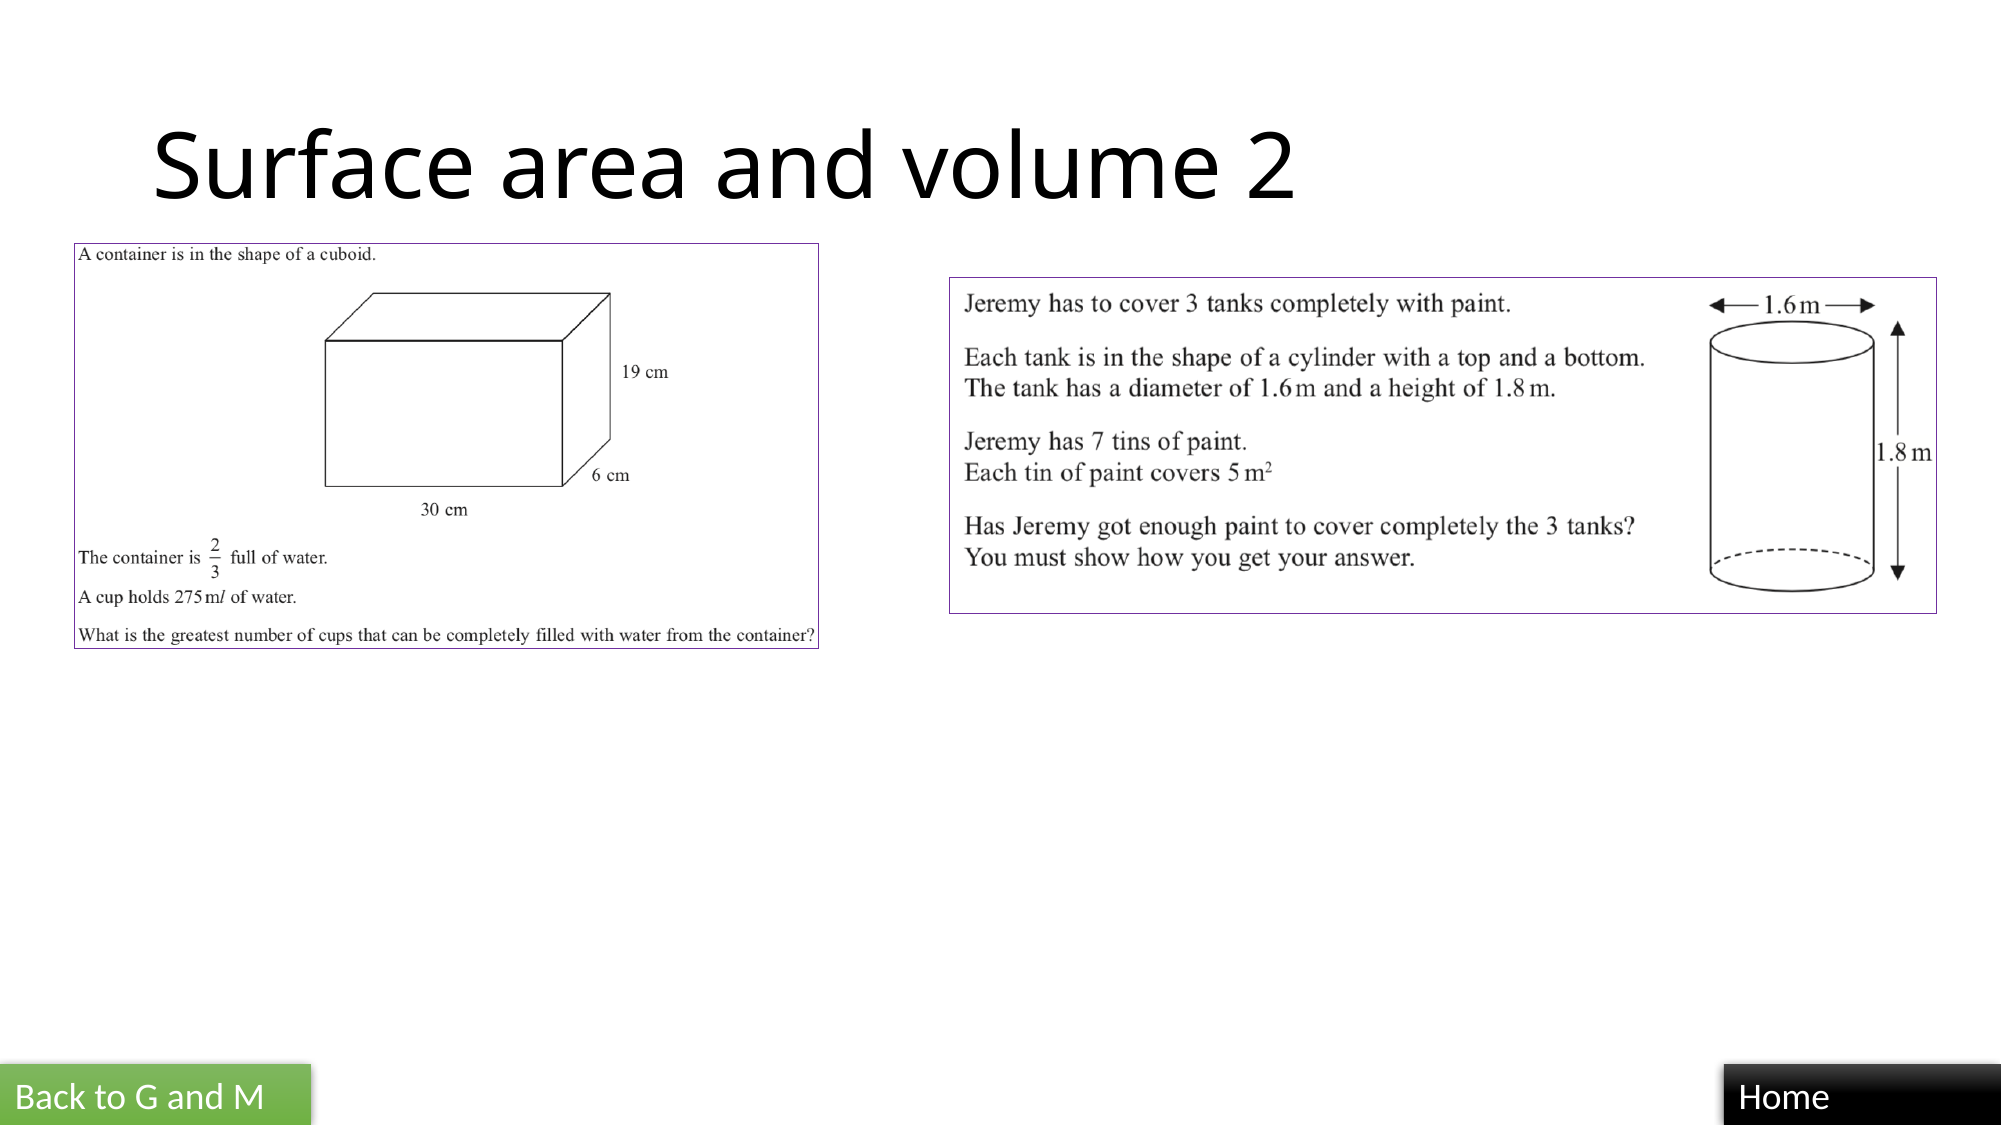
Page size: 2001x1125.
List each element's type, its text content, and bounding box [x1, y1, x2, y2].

picture [74, 243, 819, 649]
title Surface area and volume 2 [137, 59, 1863, 278]
text_box Home [1723, 1064, 2000, 1125]
text_box Back to G and M [0, 1064, 311, 1125]
picture [949, 277, 1937, 614]
